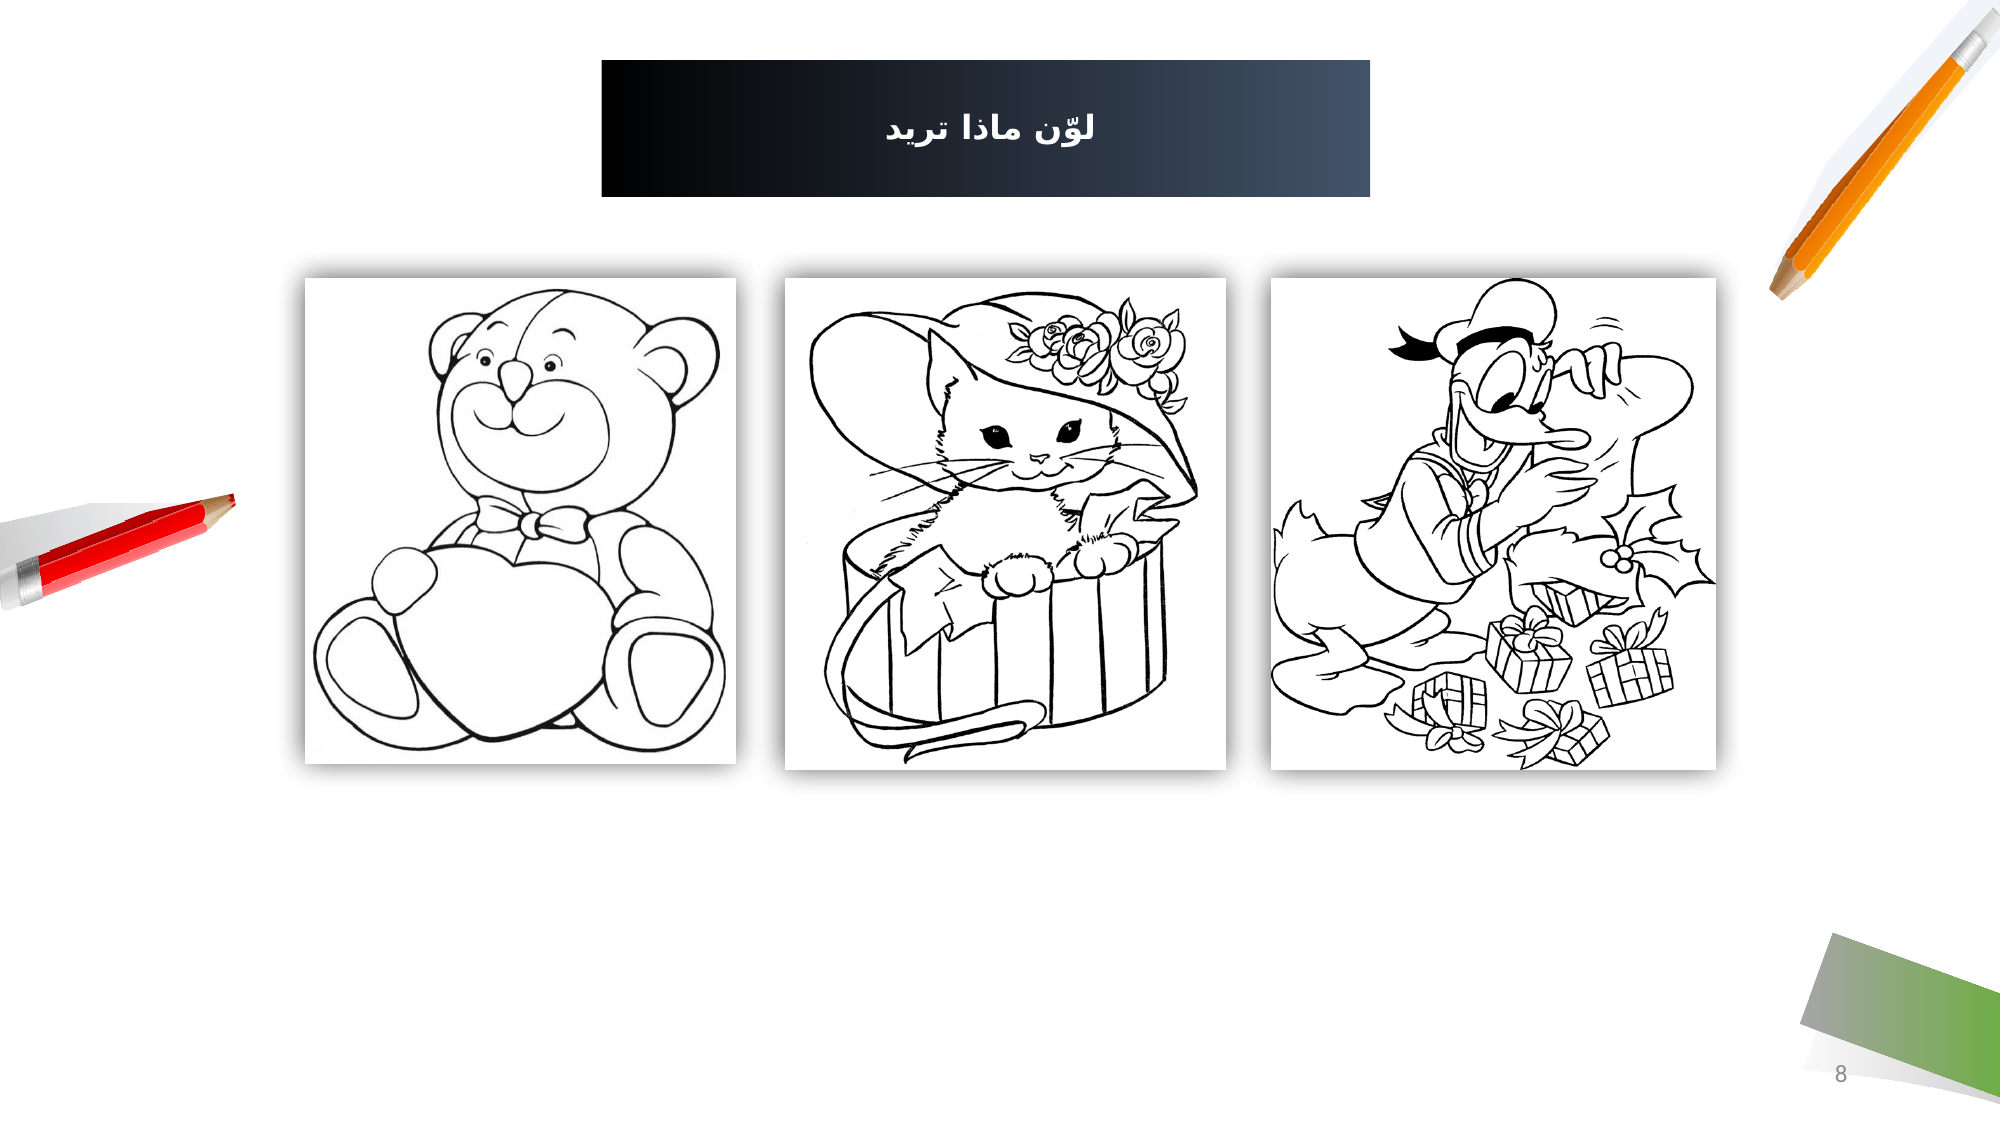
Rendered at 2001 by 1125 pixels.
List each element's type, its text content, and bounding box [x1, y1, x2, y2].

picture [1271, 278, 1716, 770]
picture [785, 278, 1226, 770]
title لوّن ماذا تريد [601, 60, 1371, 197]
picture [0, 493, 248, 613]
picture [1755, 0, 2000, 322]
picture [305, 278, 736, 764]
slide_number 8 [1412, 1042, 1863, 1103]
